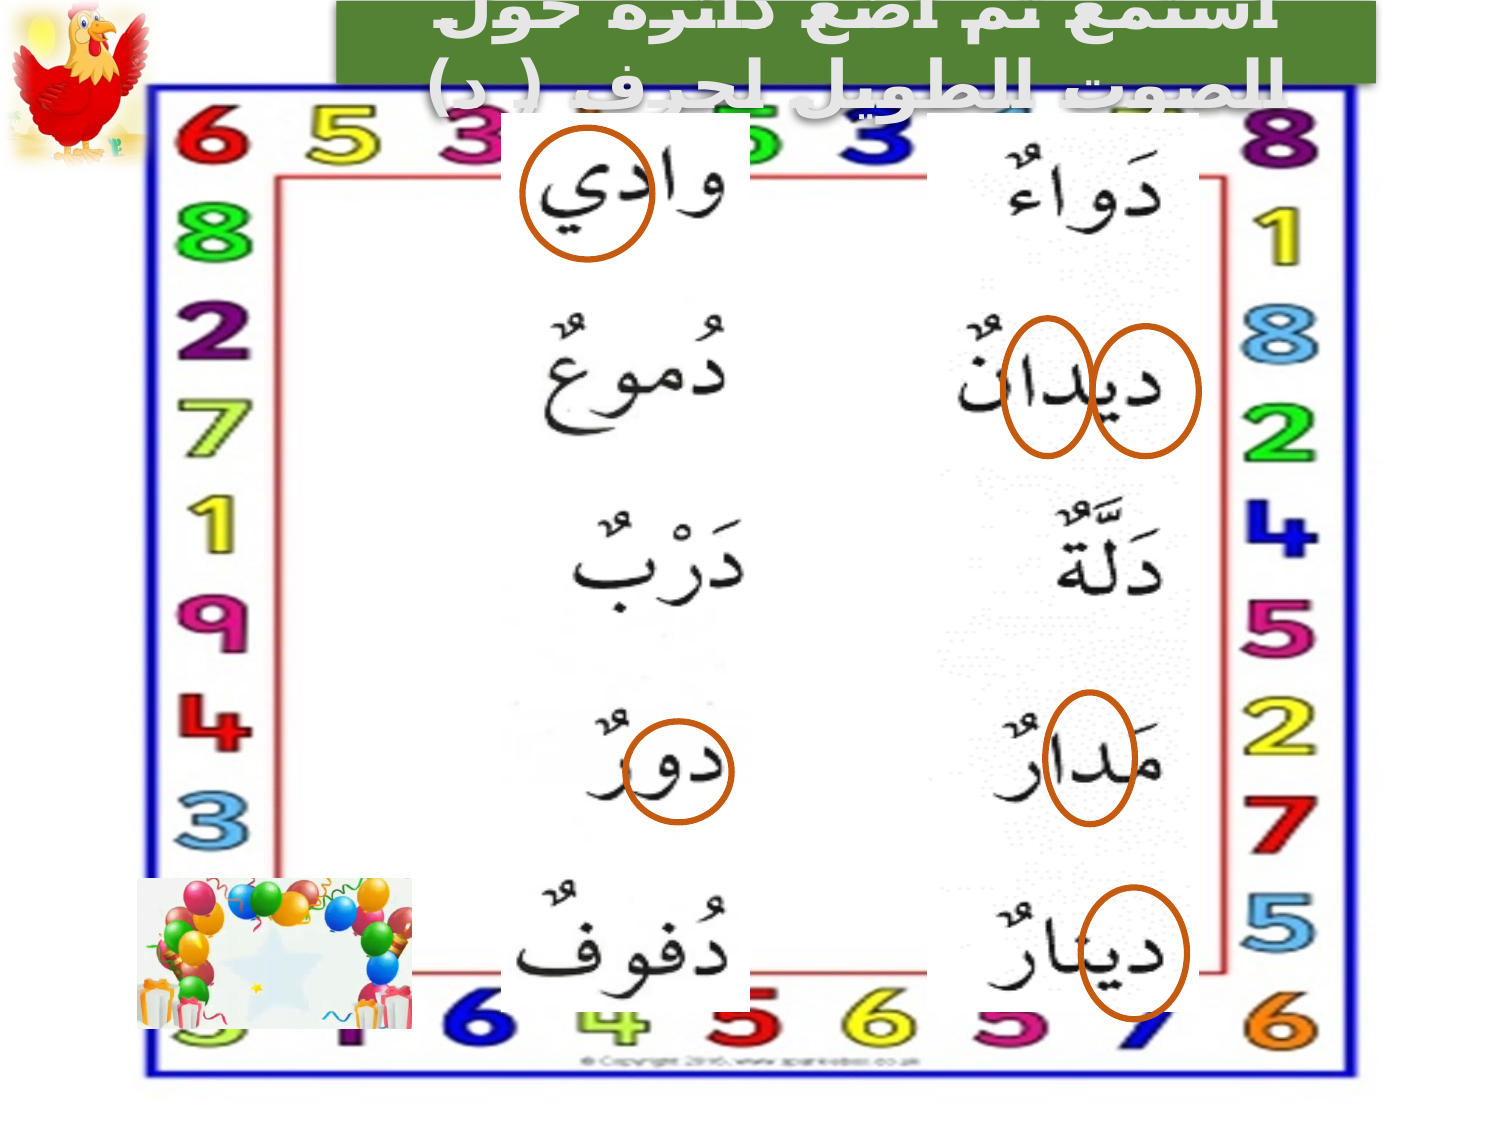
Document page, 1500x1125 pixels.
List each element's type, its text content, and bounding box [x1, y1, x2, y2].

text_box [136, 877, 413, 1030]
picture [0, 0, 1500, 1125]
text_box أستمع ثم أضع دائرة حول الصوت الطويل لحرف ( د) [336, 0, 1376, 84]
text_box [1109, 1012, 1158, 1020]
